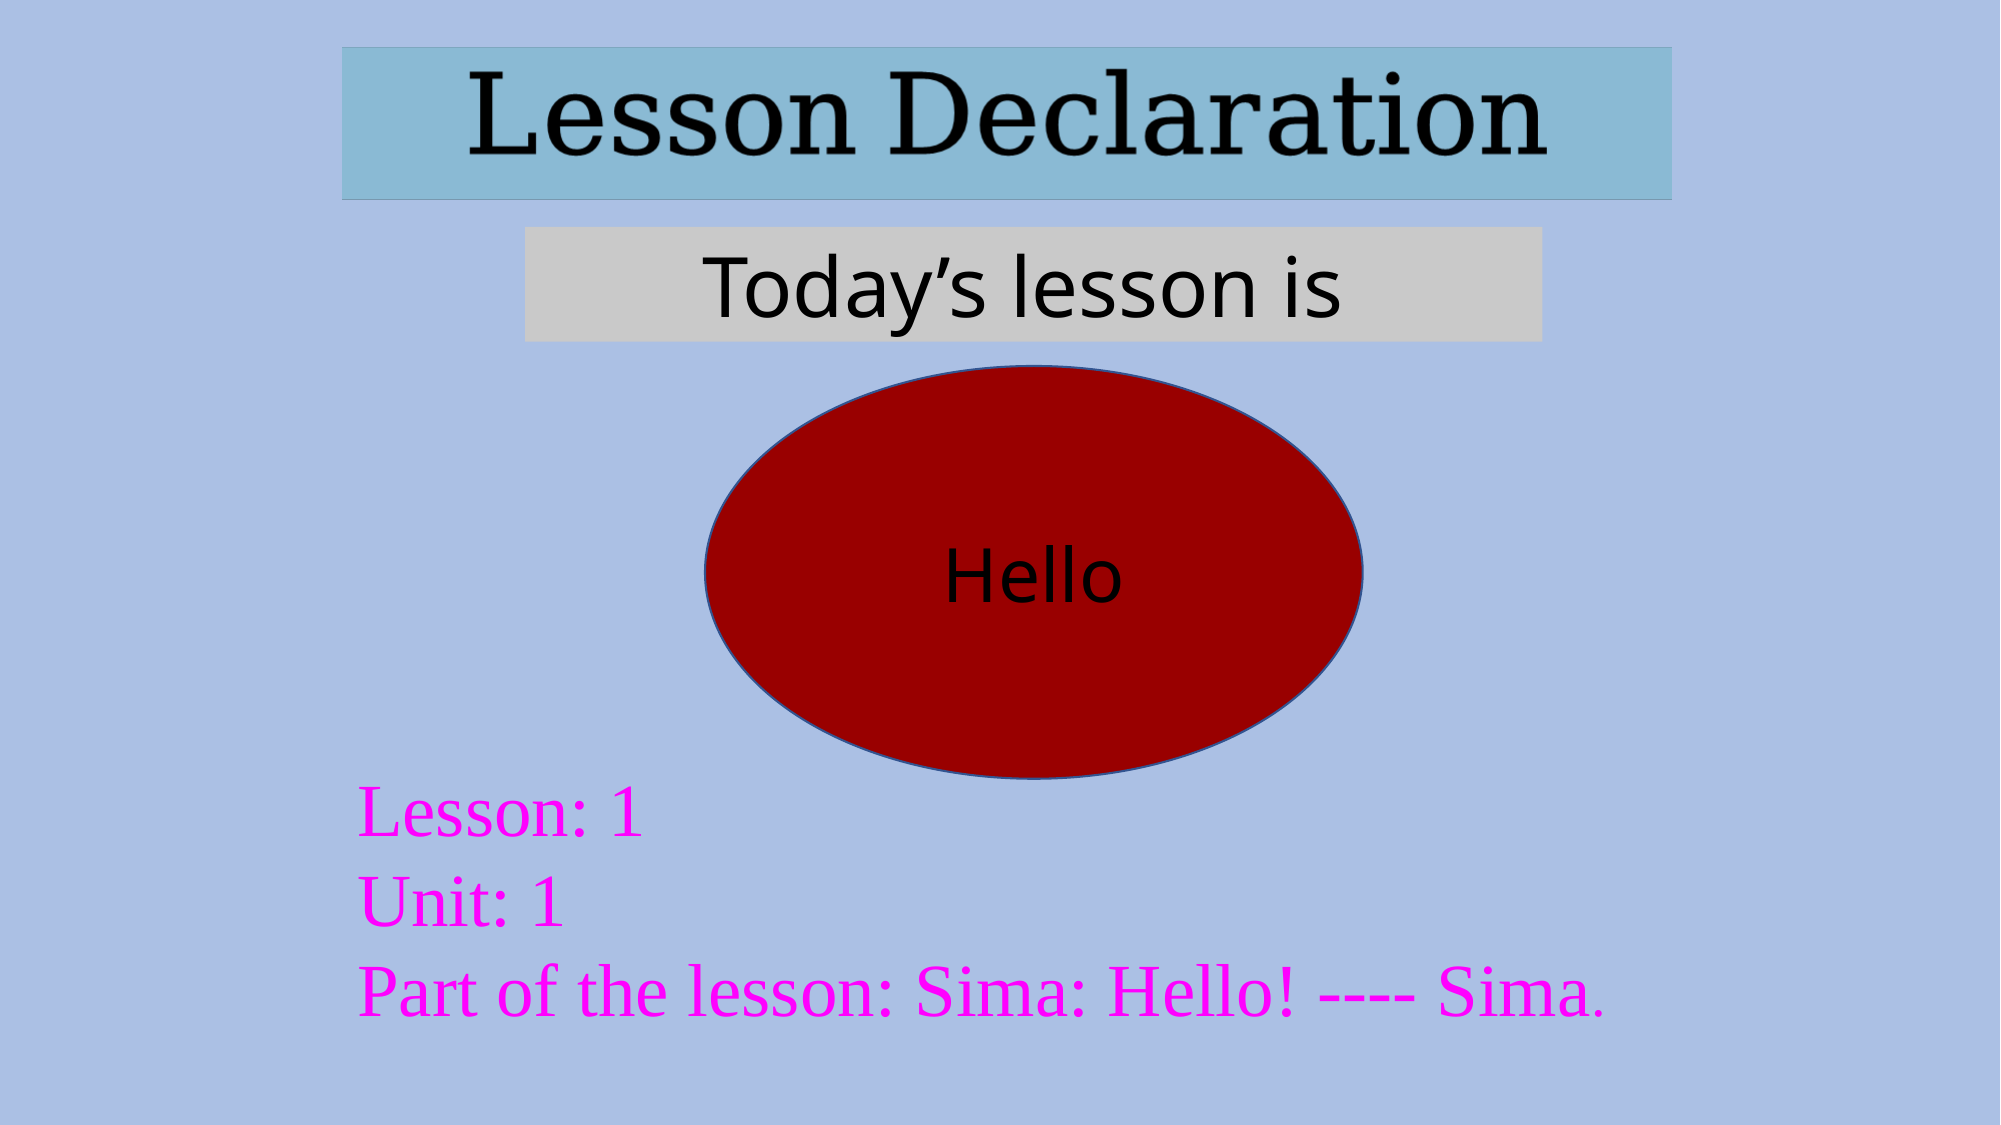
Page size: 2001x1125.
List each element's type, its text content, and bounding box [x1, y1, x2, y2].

text_box Today’s lesson is [525, 259, 1543, 342]
picture [342, 19, 1672, 259]
text_box Lesson: 1 Unit: 1 Part of the lesson: Sima: Hello! ---- Sima. [342, 754, 1629, 1039]
text_box Hello [703, 364, 1364, 780]
